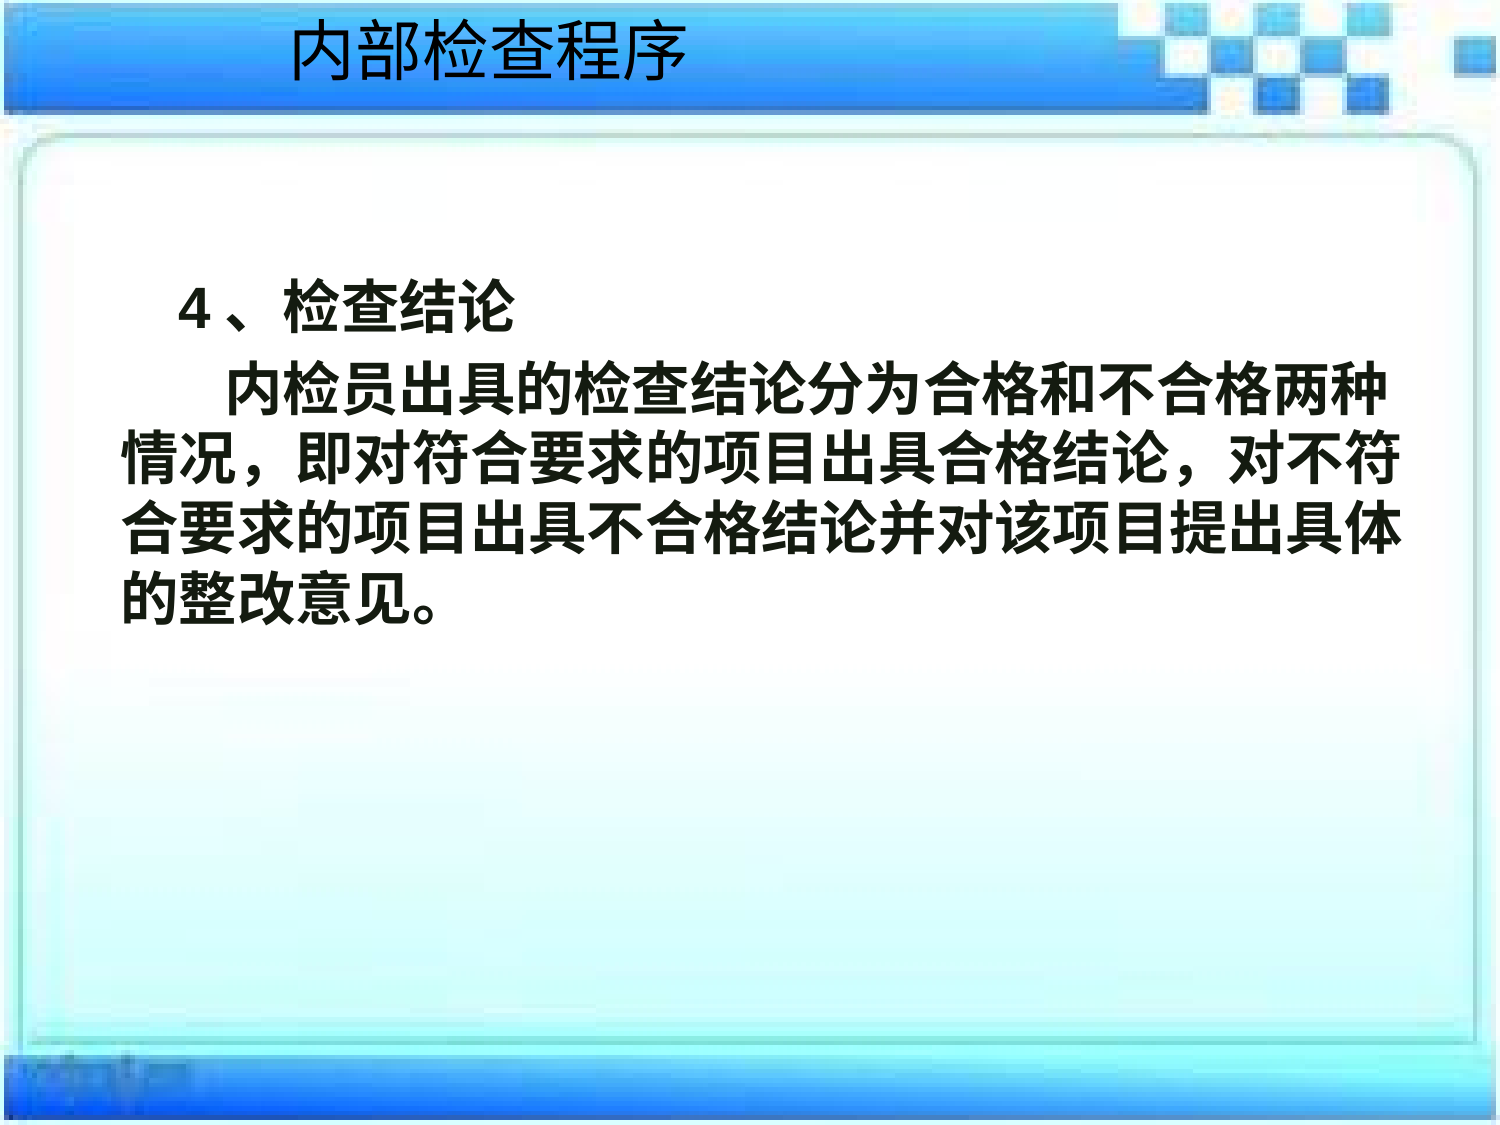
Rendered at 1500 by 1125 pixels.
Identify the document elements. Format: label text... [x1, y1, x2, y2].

picture [0, 0, 1500, 1125]
text_box 内部检查程序 [274, 1, 705, 97]
list 4、检查结论 内检员出具的检查结论分为合格和不合格两种情况，即对符合要求的项目出具合格结论，对不符合要求的项目出具不合格结论并对该项目提出具体的整改意见。 [49, 262, 1451, 1001]
